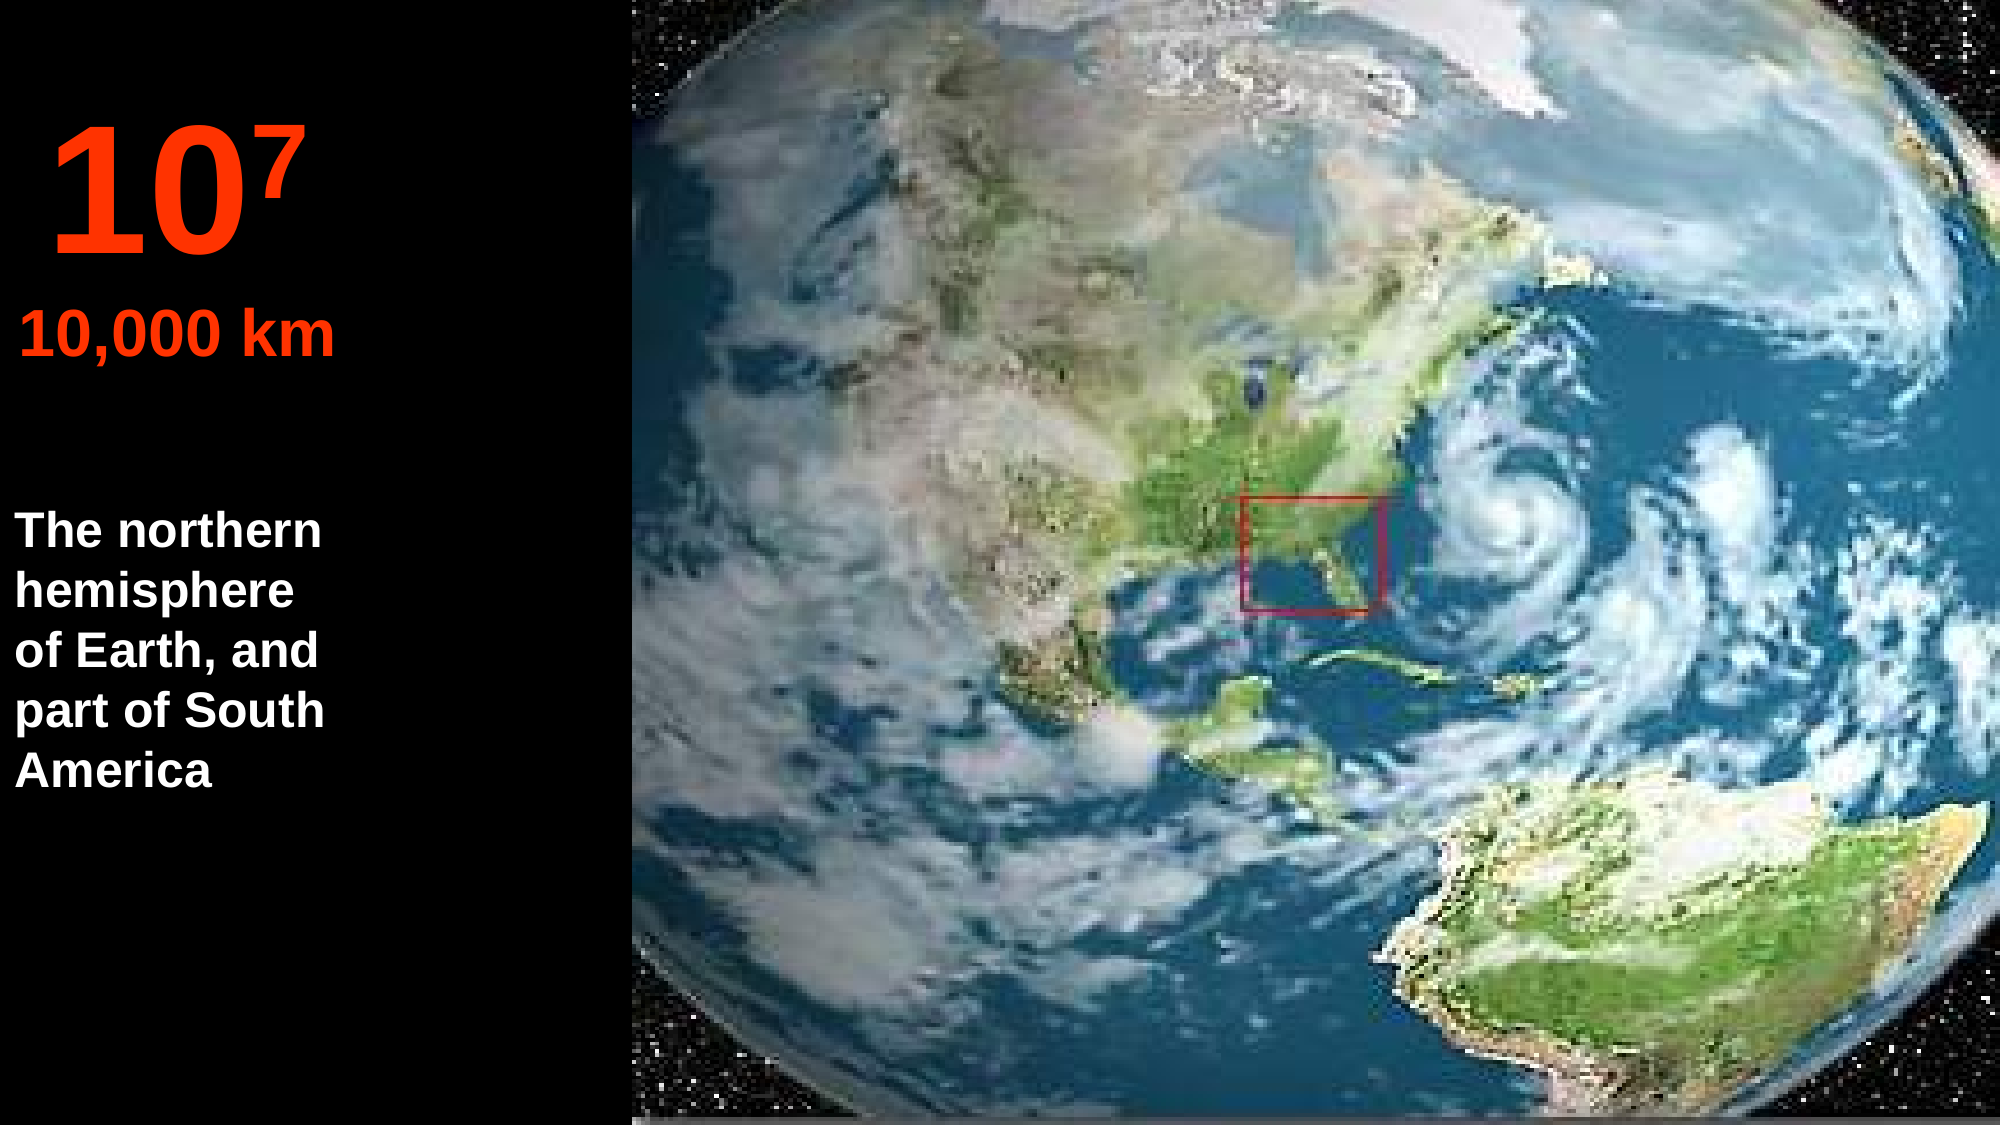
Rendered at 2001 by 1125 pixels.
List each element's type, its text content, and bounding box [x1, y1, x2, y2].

text_box The northern hemisphere of Earth, and part of South America [0, 490, 357, 805]
text_box 107 10,000 km [0, 62, 357, 457]
picture [632, 0, 2000, 1125]
